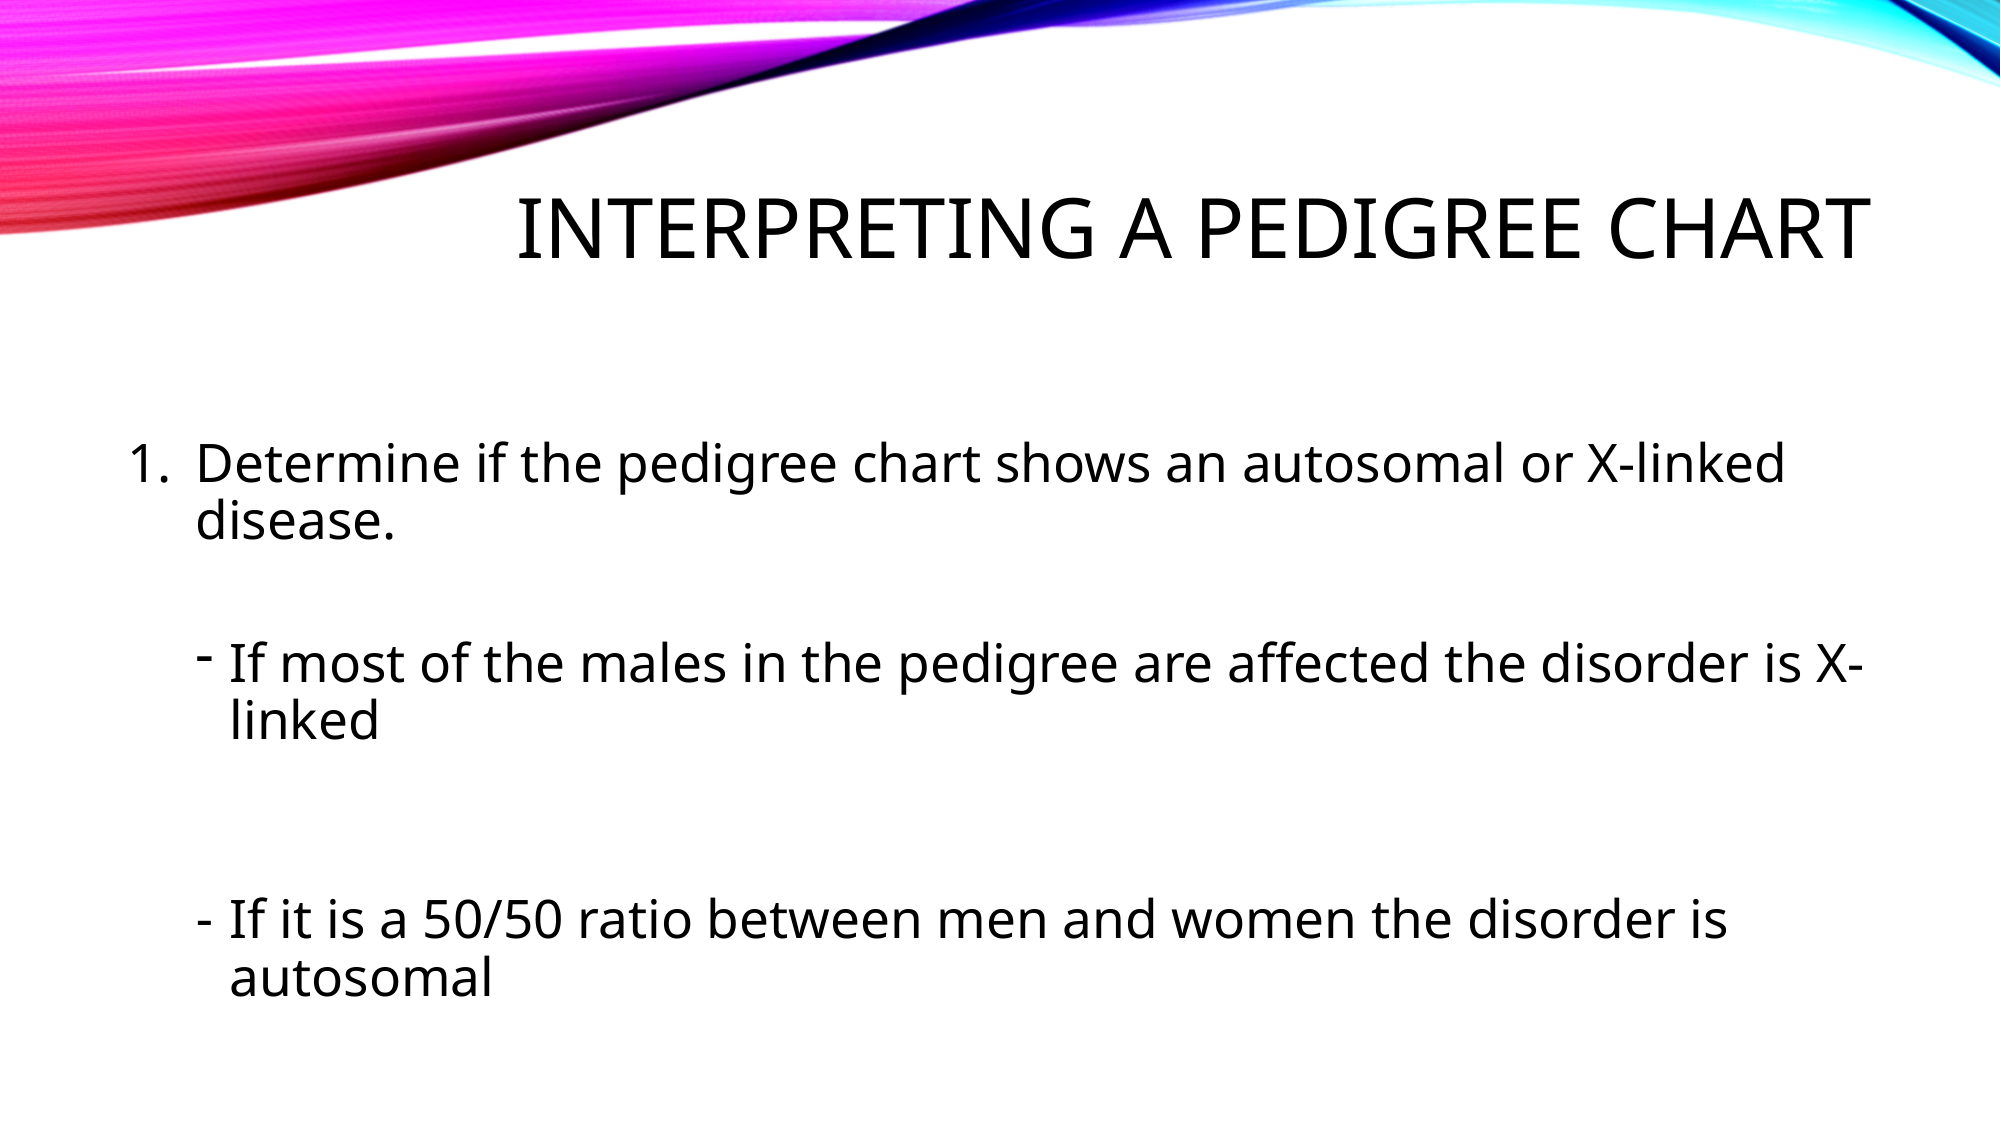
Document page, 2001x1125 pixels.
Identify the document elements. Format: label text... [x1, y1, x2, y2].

title Interpreting a pedigree chart [474, 125, 1888, 338]
picture [1890, 0, 2000, 75]
list Determine if the pedigree chart shows an autosomal or X-linked disease. If most of the males in the pedigree are affected the disorder is X-linked If it is a 50/50 ratio between men and women the disorder is autosomal [112, 360, 1888, 1021]
picture [0, 0, 2000, 237]
picture [1910, 0, 2000, 45]
